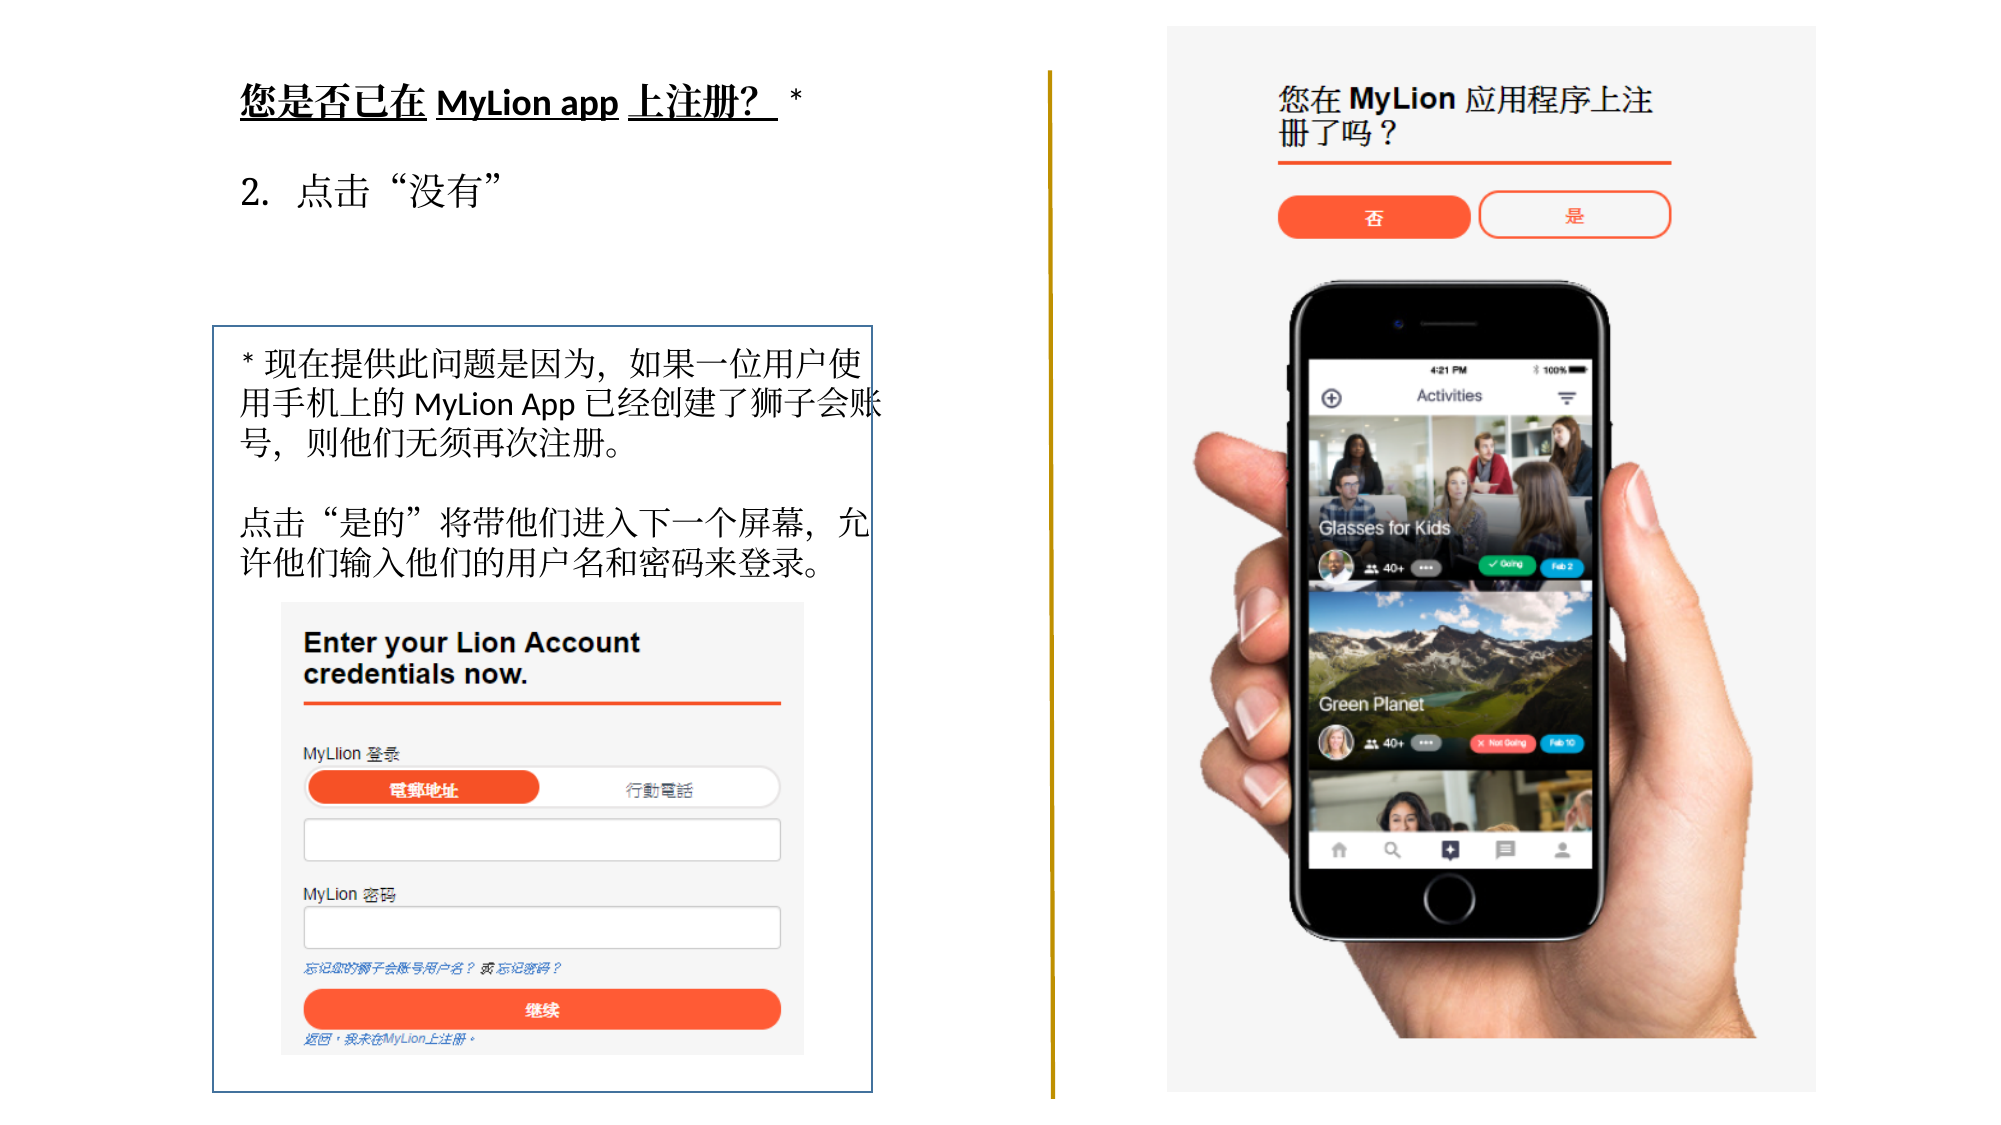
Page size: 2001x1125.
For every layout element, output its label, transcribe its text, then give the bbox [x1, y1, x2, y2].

picture [281, 602, 804, 1055]
text_box [212, 325, 873, 1093]
text_box 您是否已在MyLion app上注册？* 点击“没有” *现在提供此问题是因为，如果一位用户使用手机上的MyLion App已经创建了狮子会账号，则他们无须再次注册。 点击“是的”将带他们进入下一个屏幕，允许他们输入他们的用户名和密码来登录。 [224, 70, 903, 590]
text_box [1049, 70, 1053, 1099]
picture [1167, 26, 1816, 1092]
